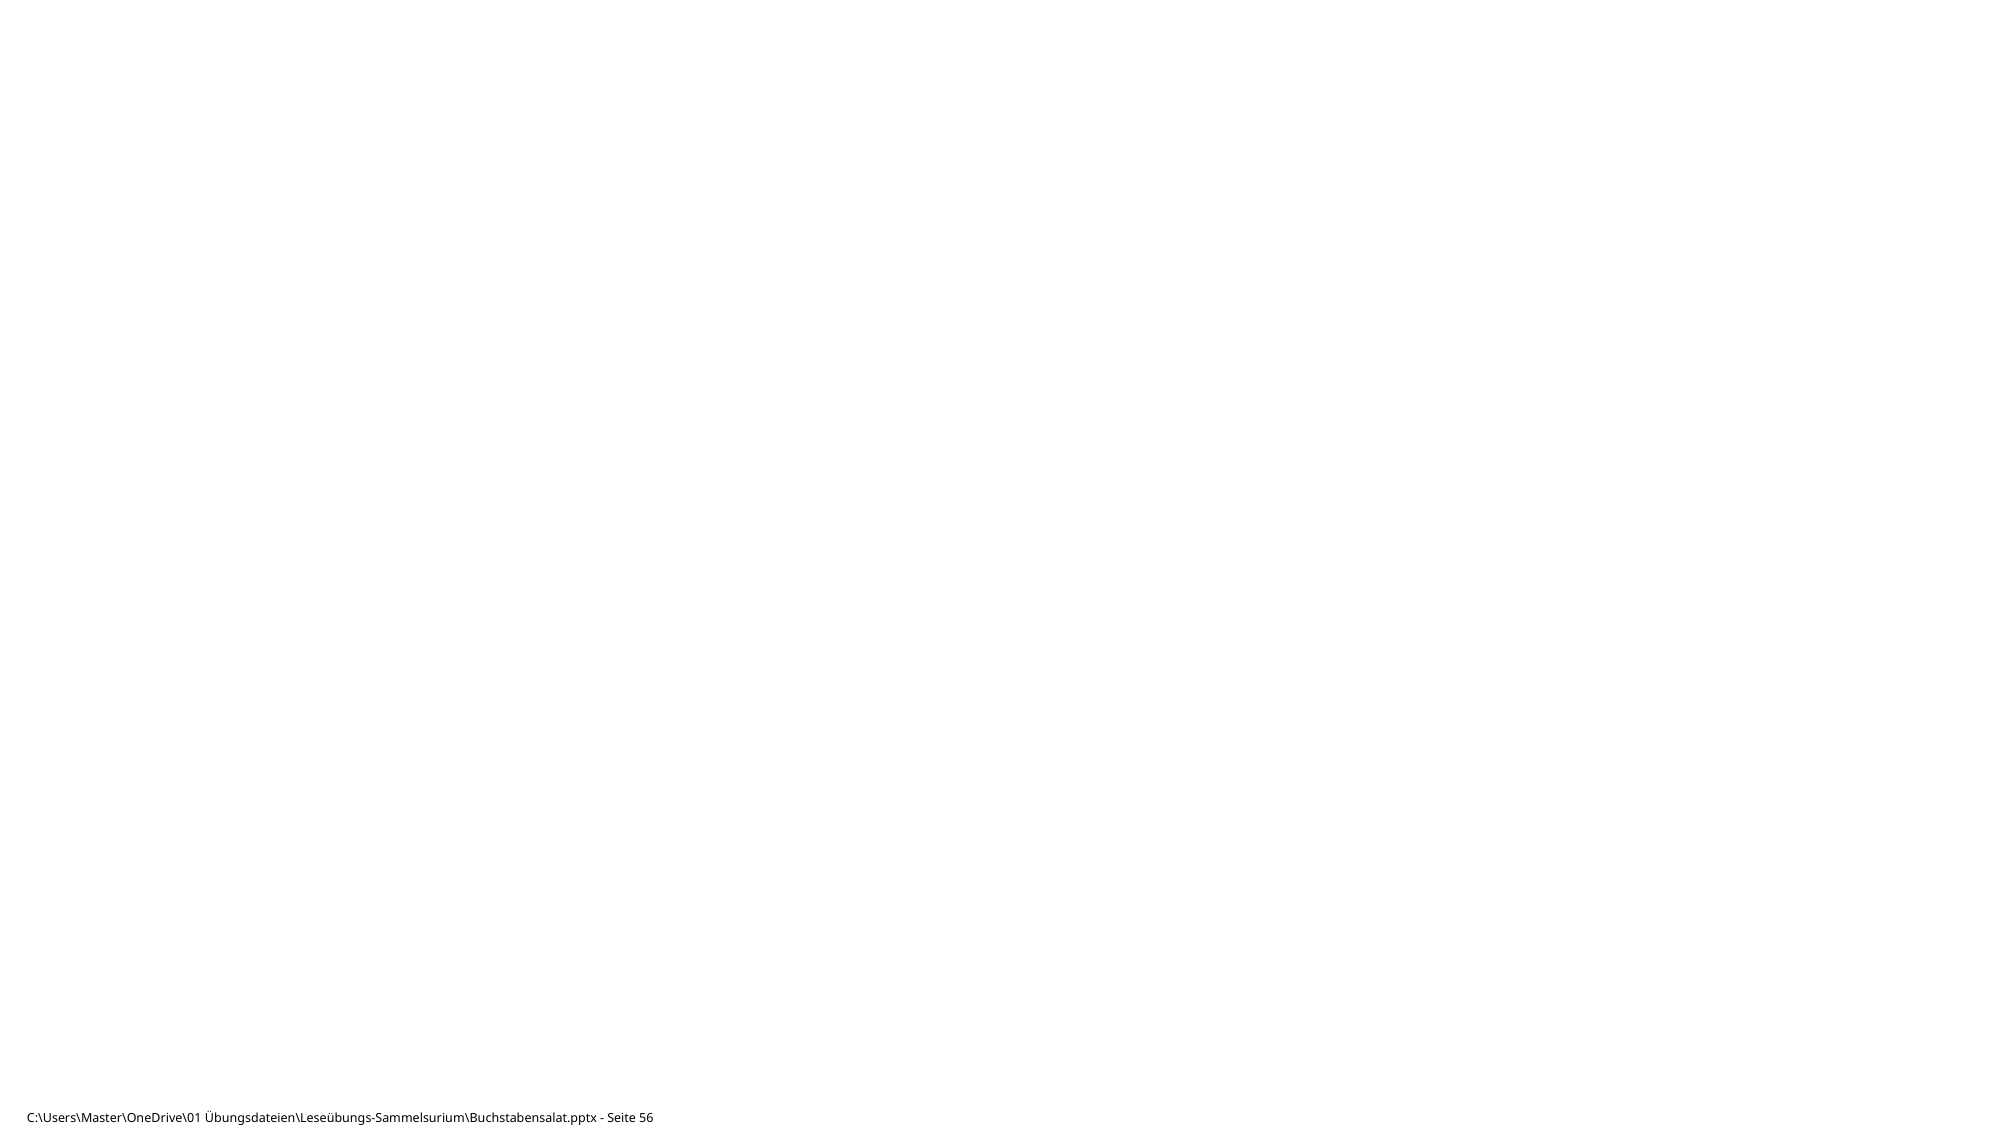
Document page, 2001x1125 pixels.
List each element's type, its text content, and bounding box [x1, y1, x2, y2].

text_box C:\Users\Master\OneDrive\01 Übungsdateien\Leseübungs-Sammelsurium\Buchstabensalat.pptx - Seite 56 [12, 1102, 669, 1125]
